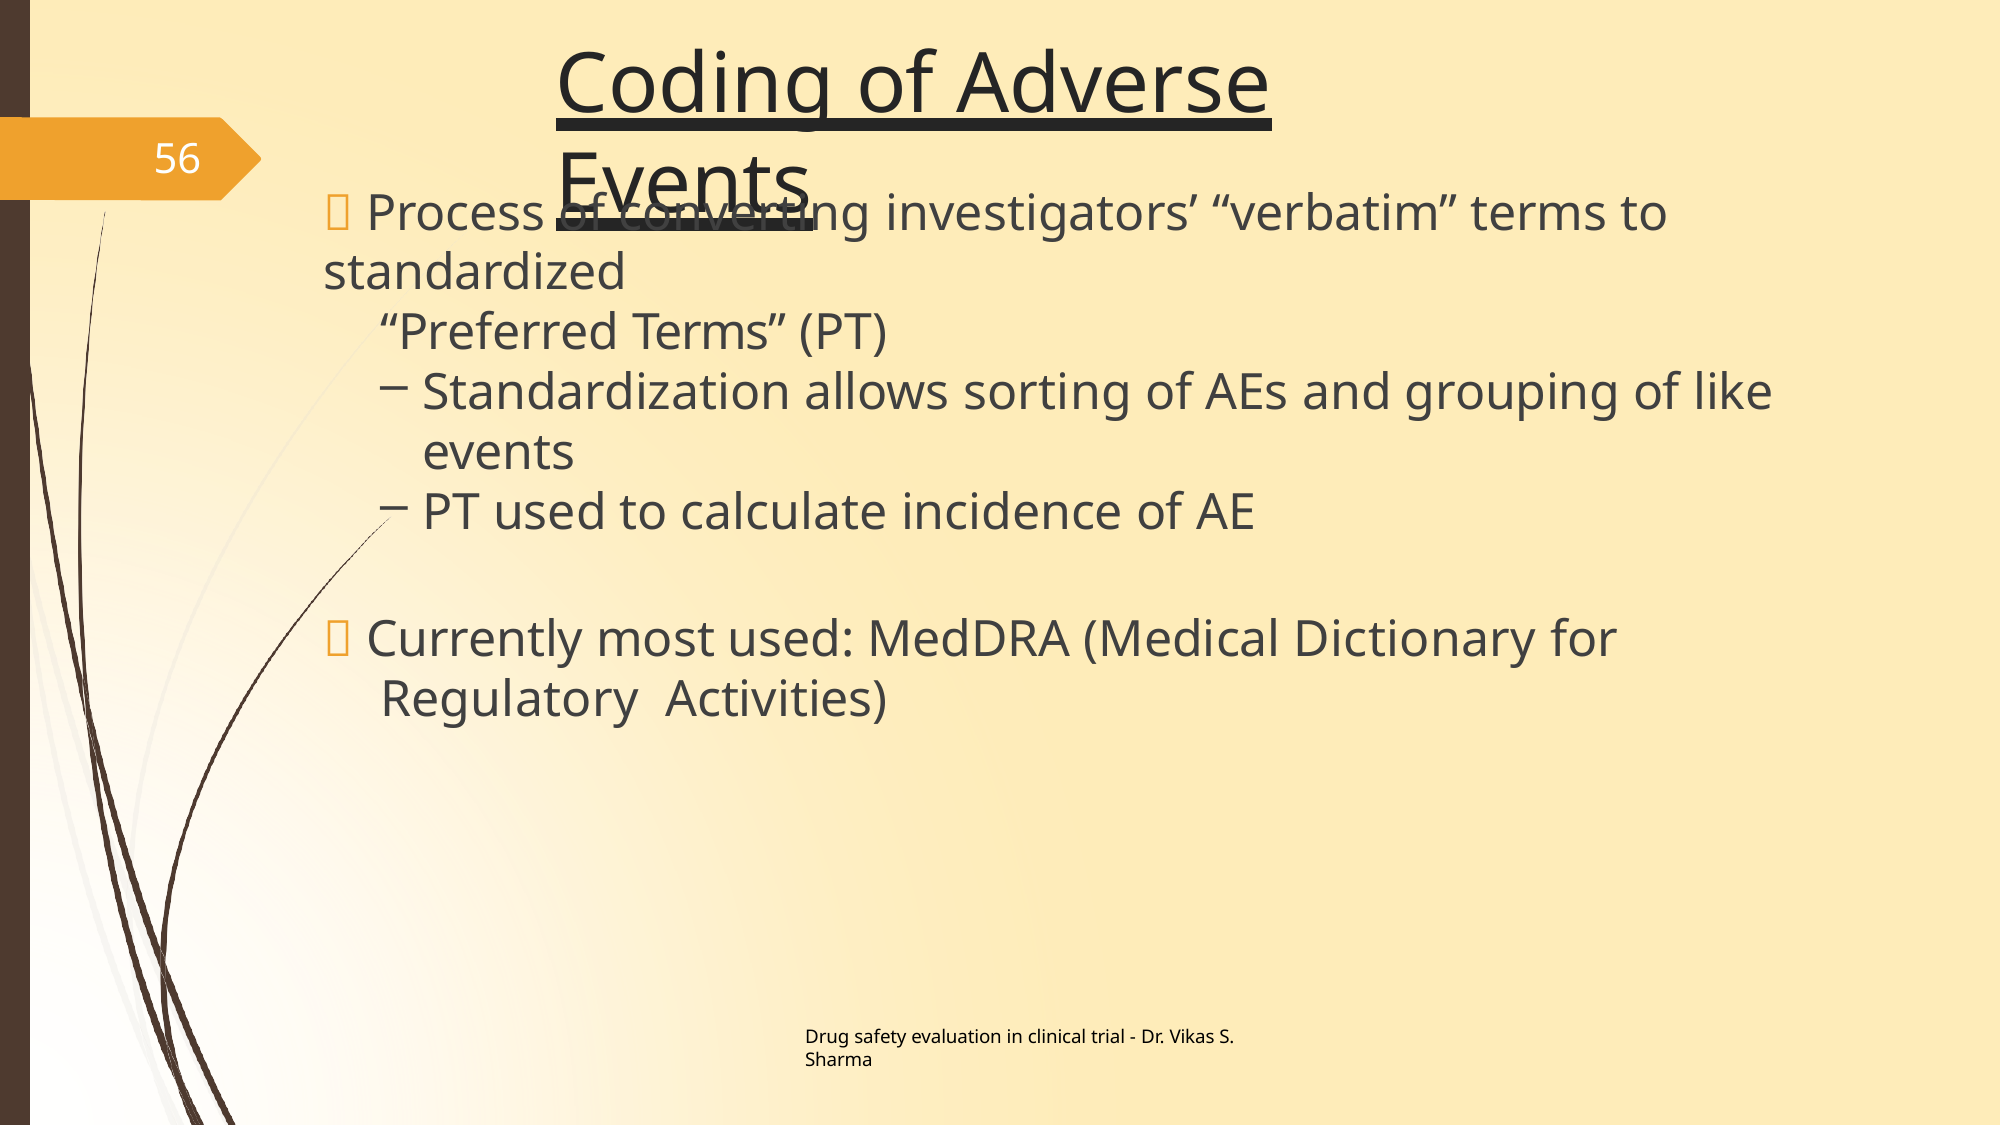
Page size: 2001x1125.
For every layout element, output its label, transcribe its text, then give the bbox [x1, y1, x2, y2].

picture [30, 0, 2000, 1125]
text_box 56  Process of converting investigators’ “verbatim” terms to standardized “Preferred Terms” (PT) Standardization allows sorting of AEs and grouping of like events PT used to calculate incidence of AE  Currently most used: MedDRA (Medical Dictionary for Regulatory Activities) [151, 130, 1933, 727]
text_box Drug safety evaluation in clinical trial - Dr. Vikas S. Sharma [803, 1022, 1297, 1070]
title Coding of Adverse Events [553, 26, 1526, 130]
